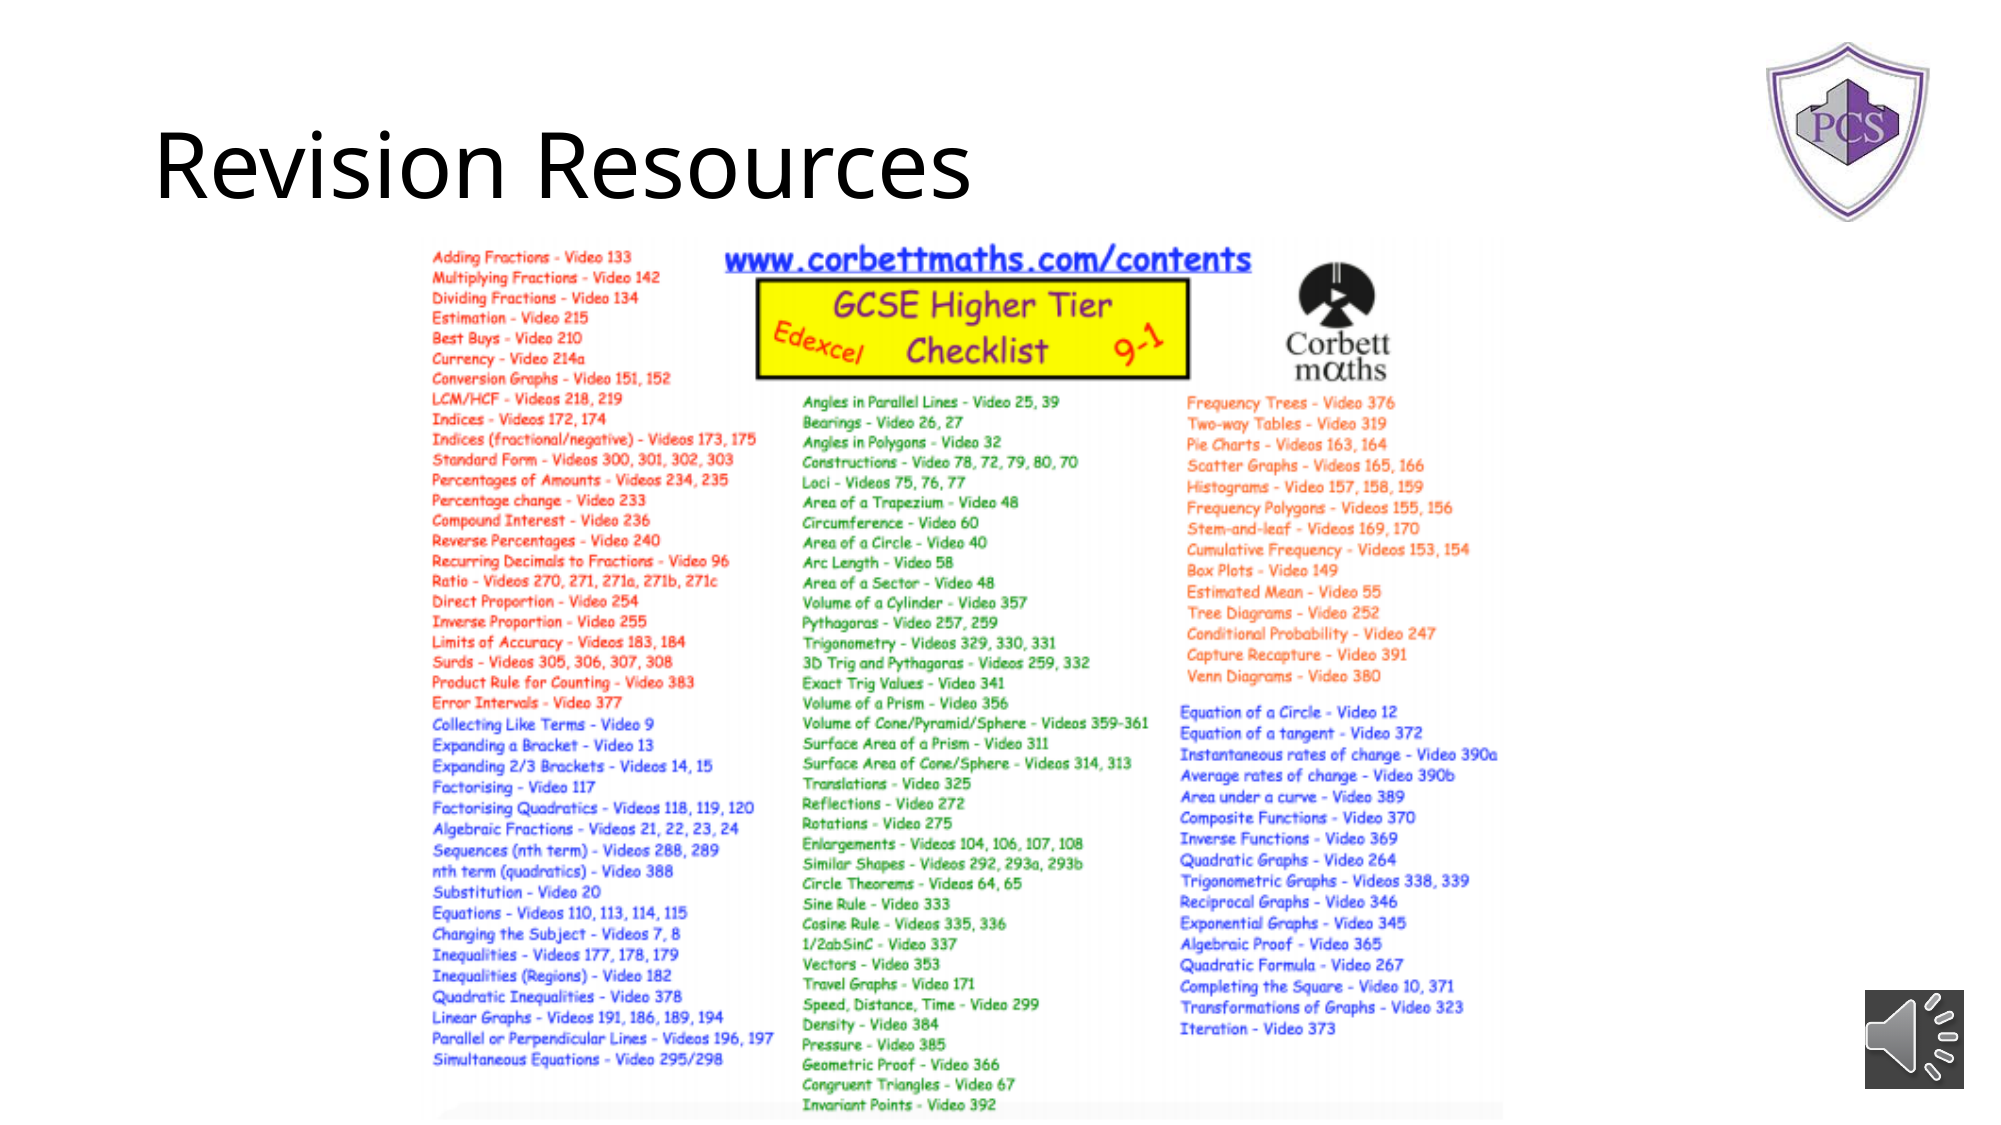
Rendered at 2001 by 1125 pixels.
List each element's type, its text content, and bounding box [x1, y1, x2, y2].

picture [1864, 989, 1965, 1090]
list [407, 221, 1541, 1125]
picture [1766, 42, 1931, 222]
title Revision Resources [137, 59, 1863, 278]
